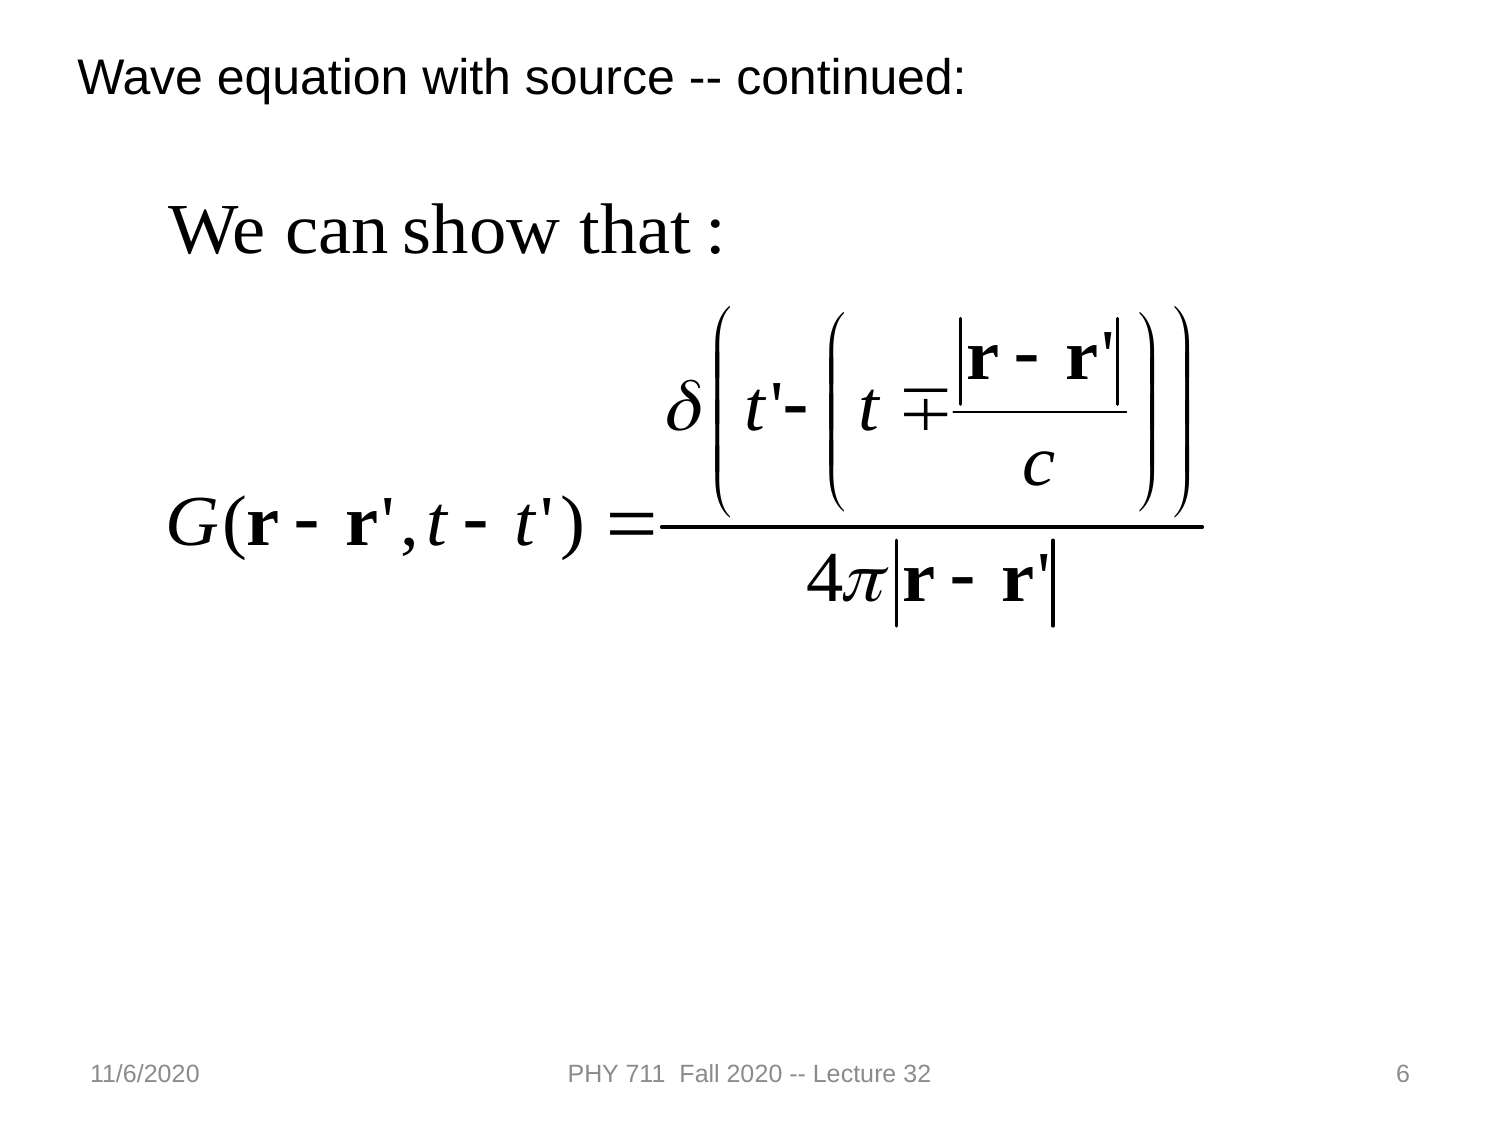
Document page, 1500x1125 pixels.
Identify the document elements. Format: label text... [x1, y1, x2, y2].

text_box Wave equation with source -- continued: [62, 37, 1313, 113]
slide_number 6 [1074, 1042, 1425, 1103]
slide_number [75, 1042, 425, 1103]
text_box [155, 187, 1220, 643]
footer PHY 711 Fall 2020 -- Lecture 32 [512, 1042, 988, 1103]
